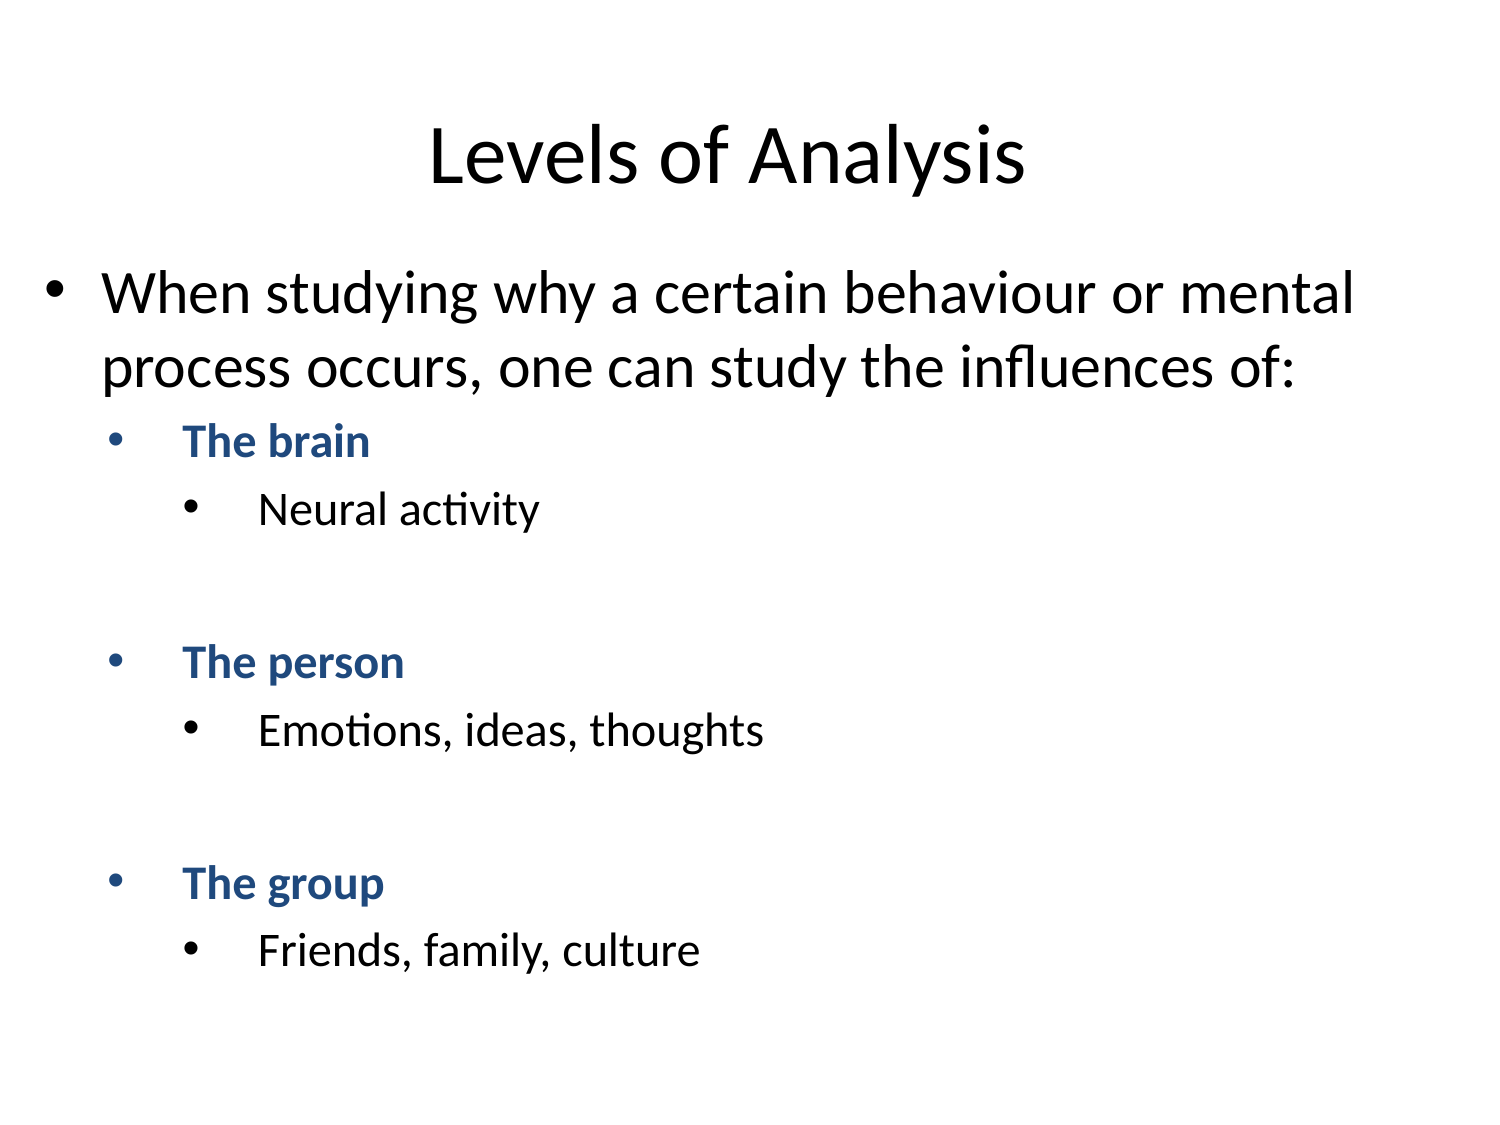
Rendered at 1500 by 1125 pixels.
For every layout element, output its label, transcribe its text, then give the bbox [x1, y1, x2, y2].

list When studying why a certain behaviour or mental process occurs, one can study the influences of: The brain Neural activity The person Emotions, ideas, thoughts The group Friends, family, culture [29, 243, 1404, 998]
title Levels of Analysis [53, 90, 1404, 209]
